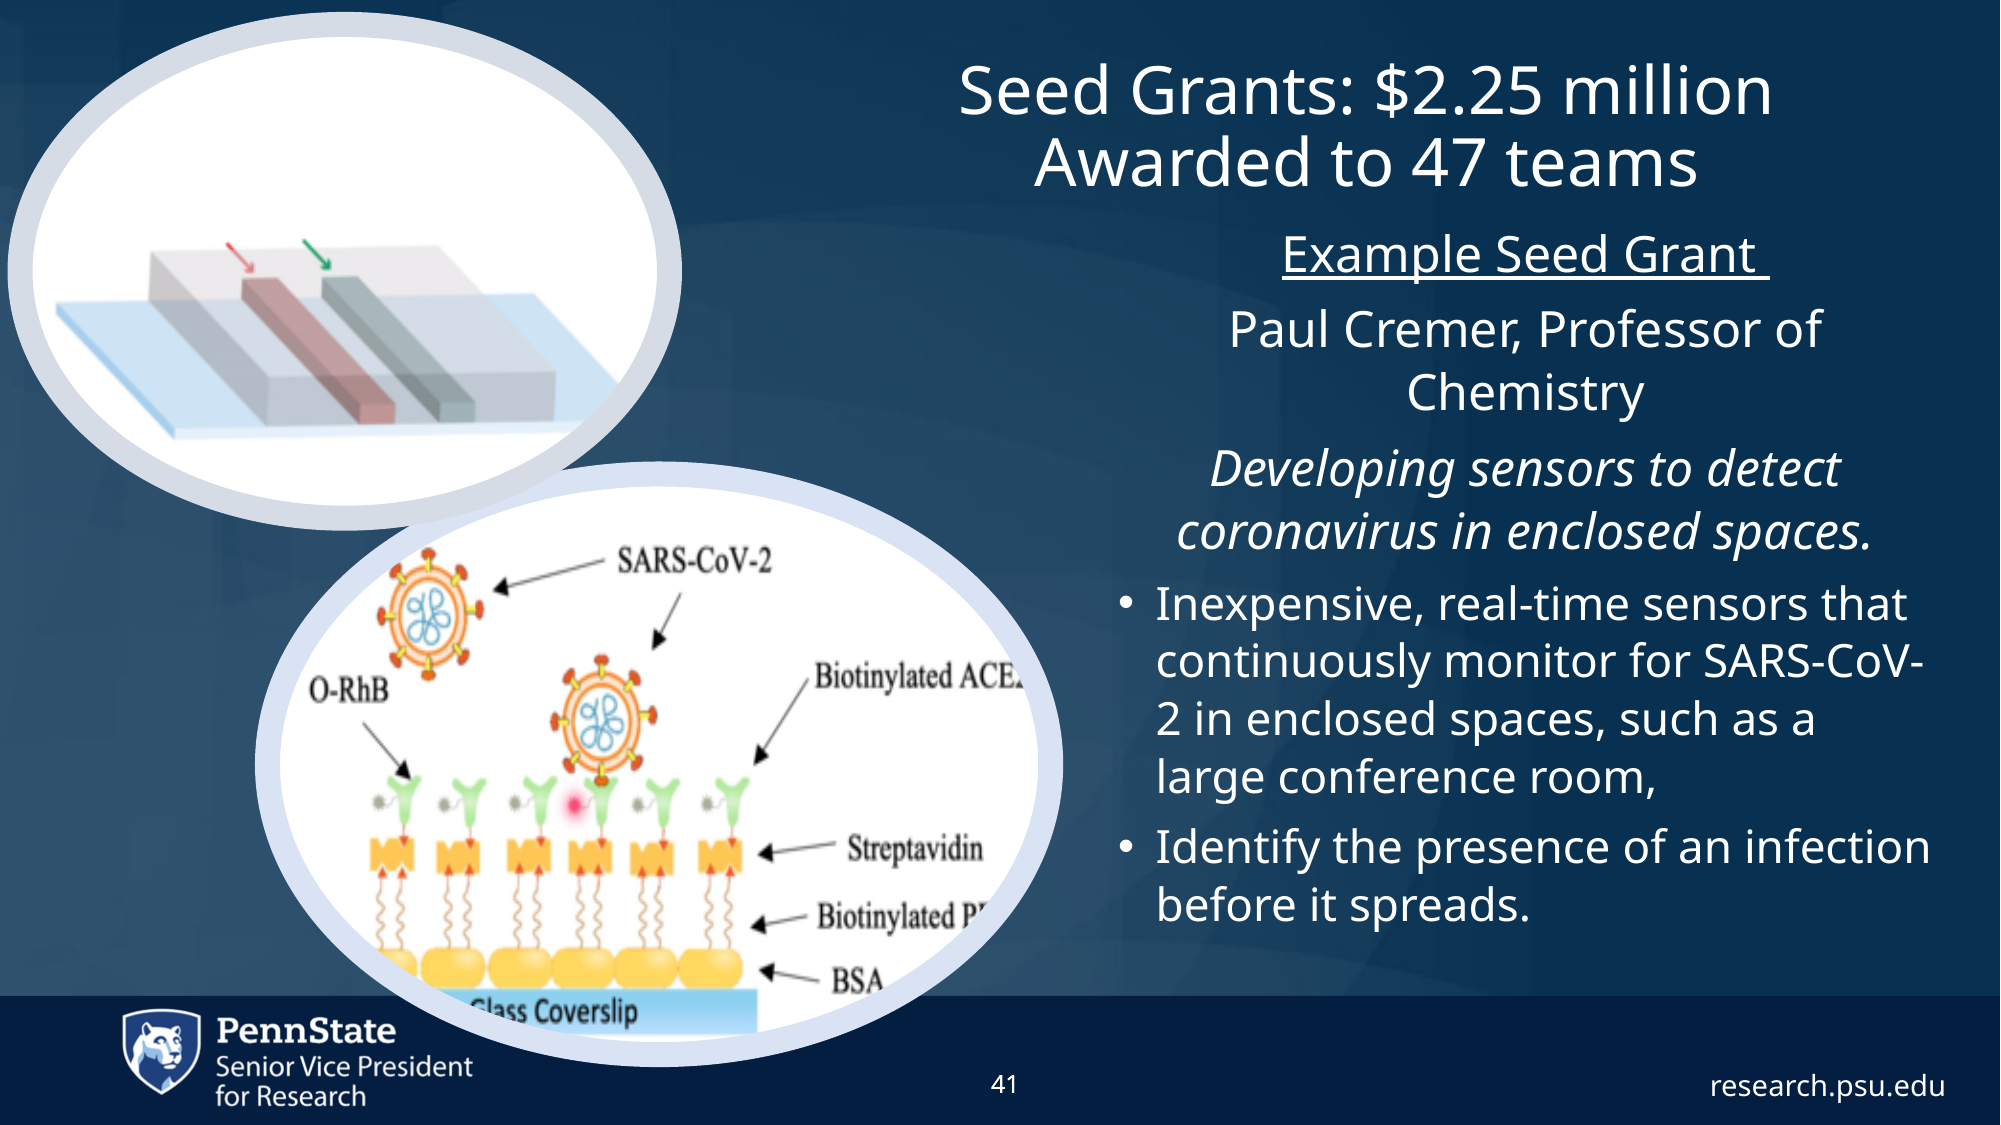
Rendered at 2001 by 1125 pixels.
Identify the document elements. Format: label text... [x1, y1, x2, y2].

text_box 41 [942, 1061, 1068, 1111]
title Seed Grants: $2.25 million Awarded to 47 teams [813, 49, 1922, 240]
picture [0, 0, 2000, 1125]
list Example Seed Grant Paul Cremer, Professor of Chemistry Developing sensors to detect coronavirus in enclosed spaces. Inexpensive, real-time sensors that continuously monitor for SARS-CoV-2 in enclosed spaces, such as a large conference room, Identify the presence of an infection before it spreads. [1103, 239, 1949, 938]
